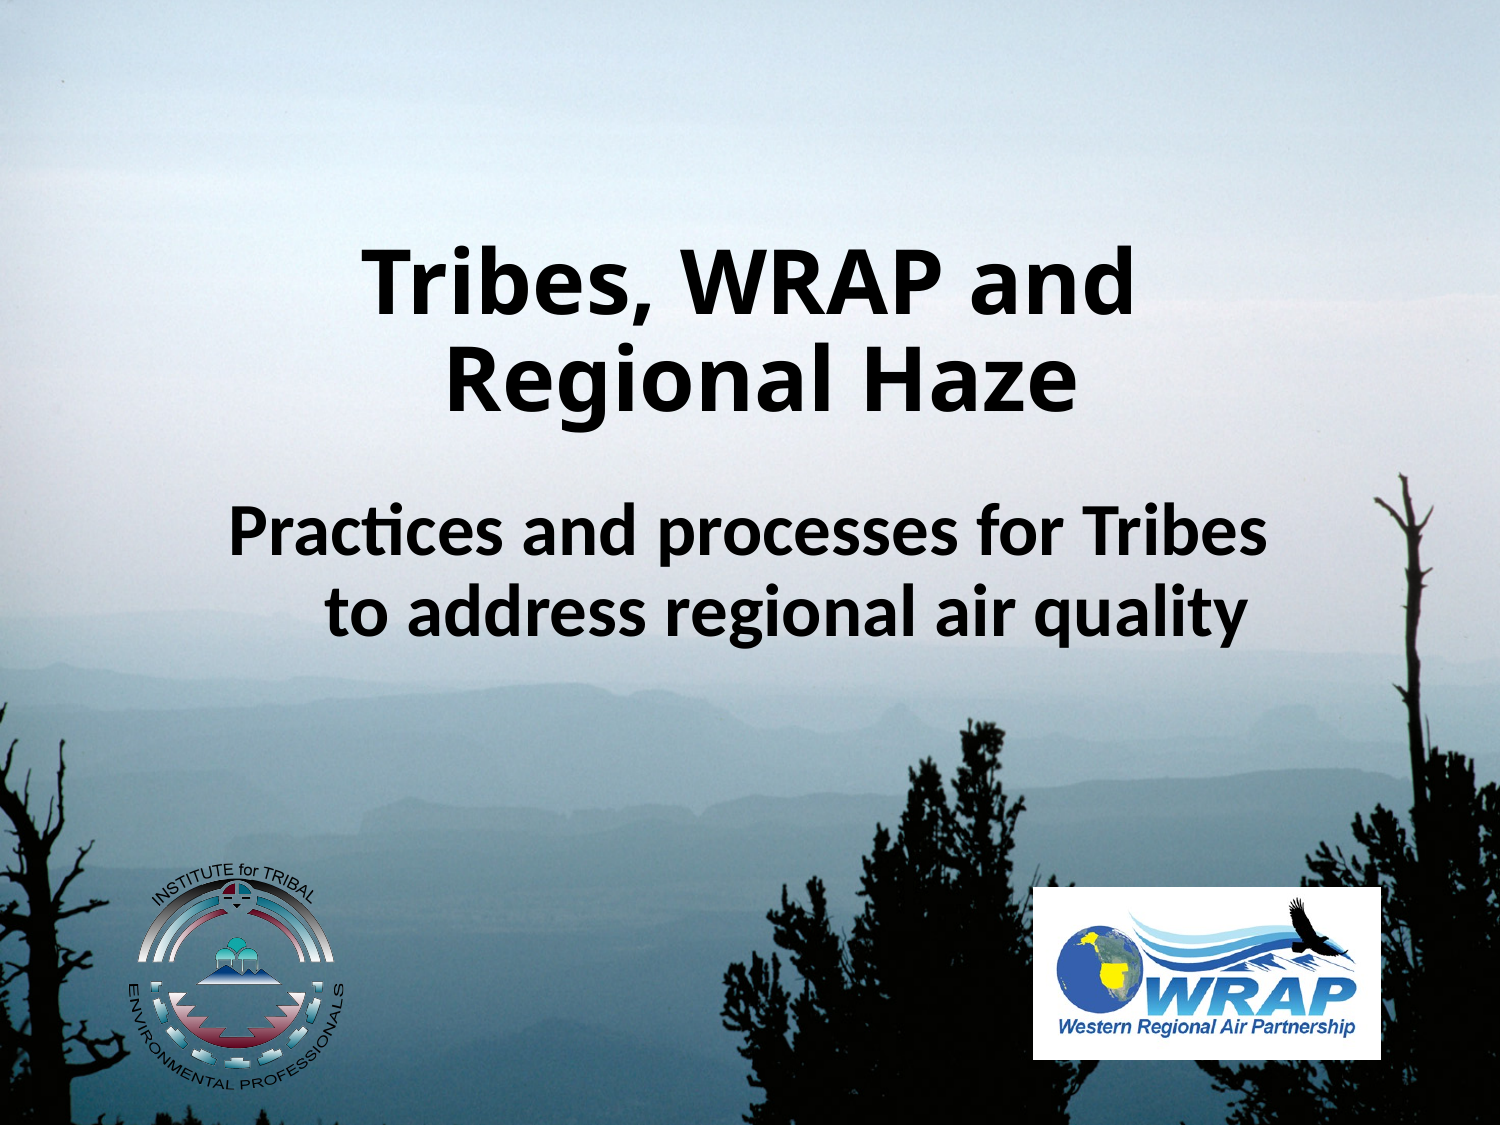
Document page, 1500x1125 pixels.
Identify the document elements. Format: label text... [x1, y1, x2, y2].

subtitle Practices and processes for Tribes to address regional air quality [169, 483, 1330, 706]
title Tribes, WRAP and Regional Haze [187, 132, 1313, 439]
picture [0, 0, 1500, 1125]
